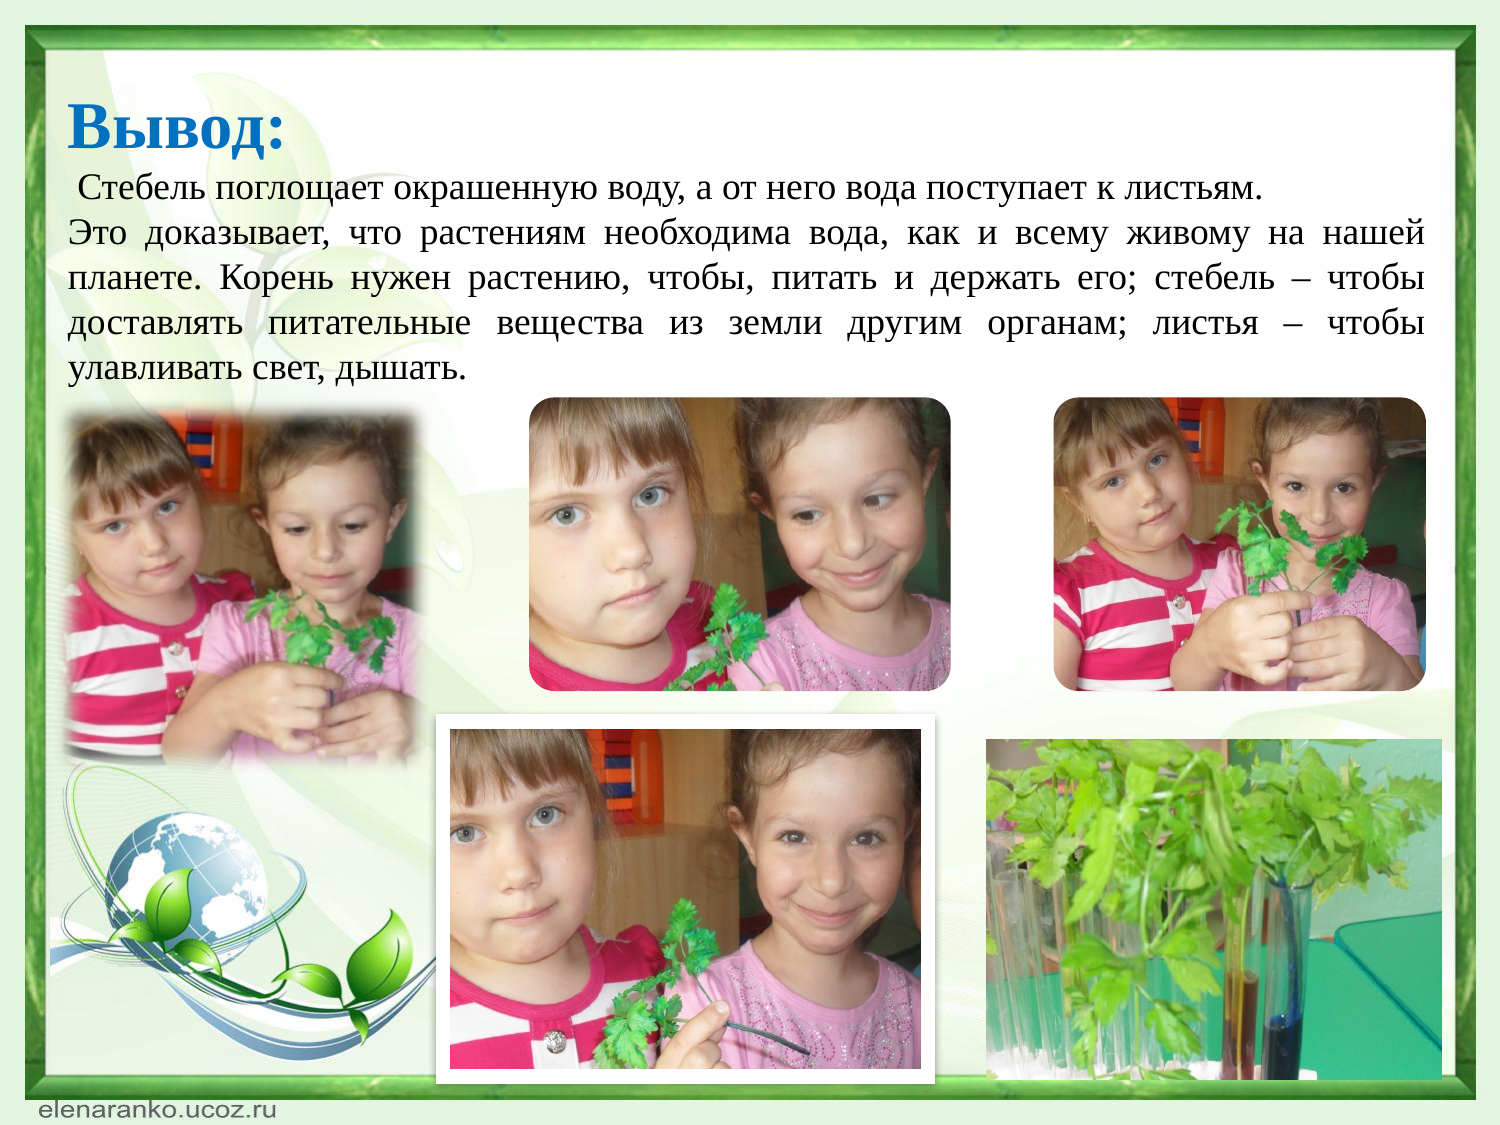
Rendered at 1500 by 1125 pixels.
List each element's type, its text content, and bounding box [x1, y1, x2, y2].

picture [0, 0, 1500, 1125]
text_box Вывод: Стебель поглощает окрашенную воду, а от него вода поступает к листьям. Это доказывает, что растениям необходима вода, как и всему живому на нашей планете. Корень нужен растению, чтобы, питать и держать его; стебель – чтобы доставлять питательные вещества из земли другим органам; листья – чтобы улавливать свет, дышать. [53, 74, 1442, 395]
